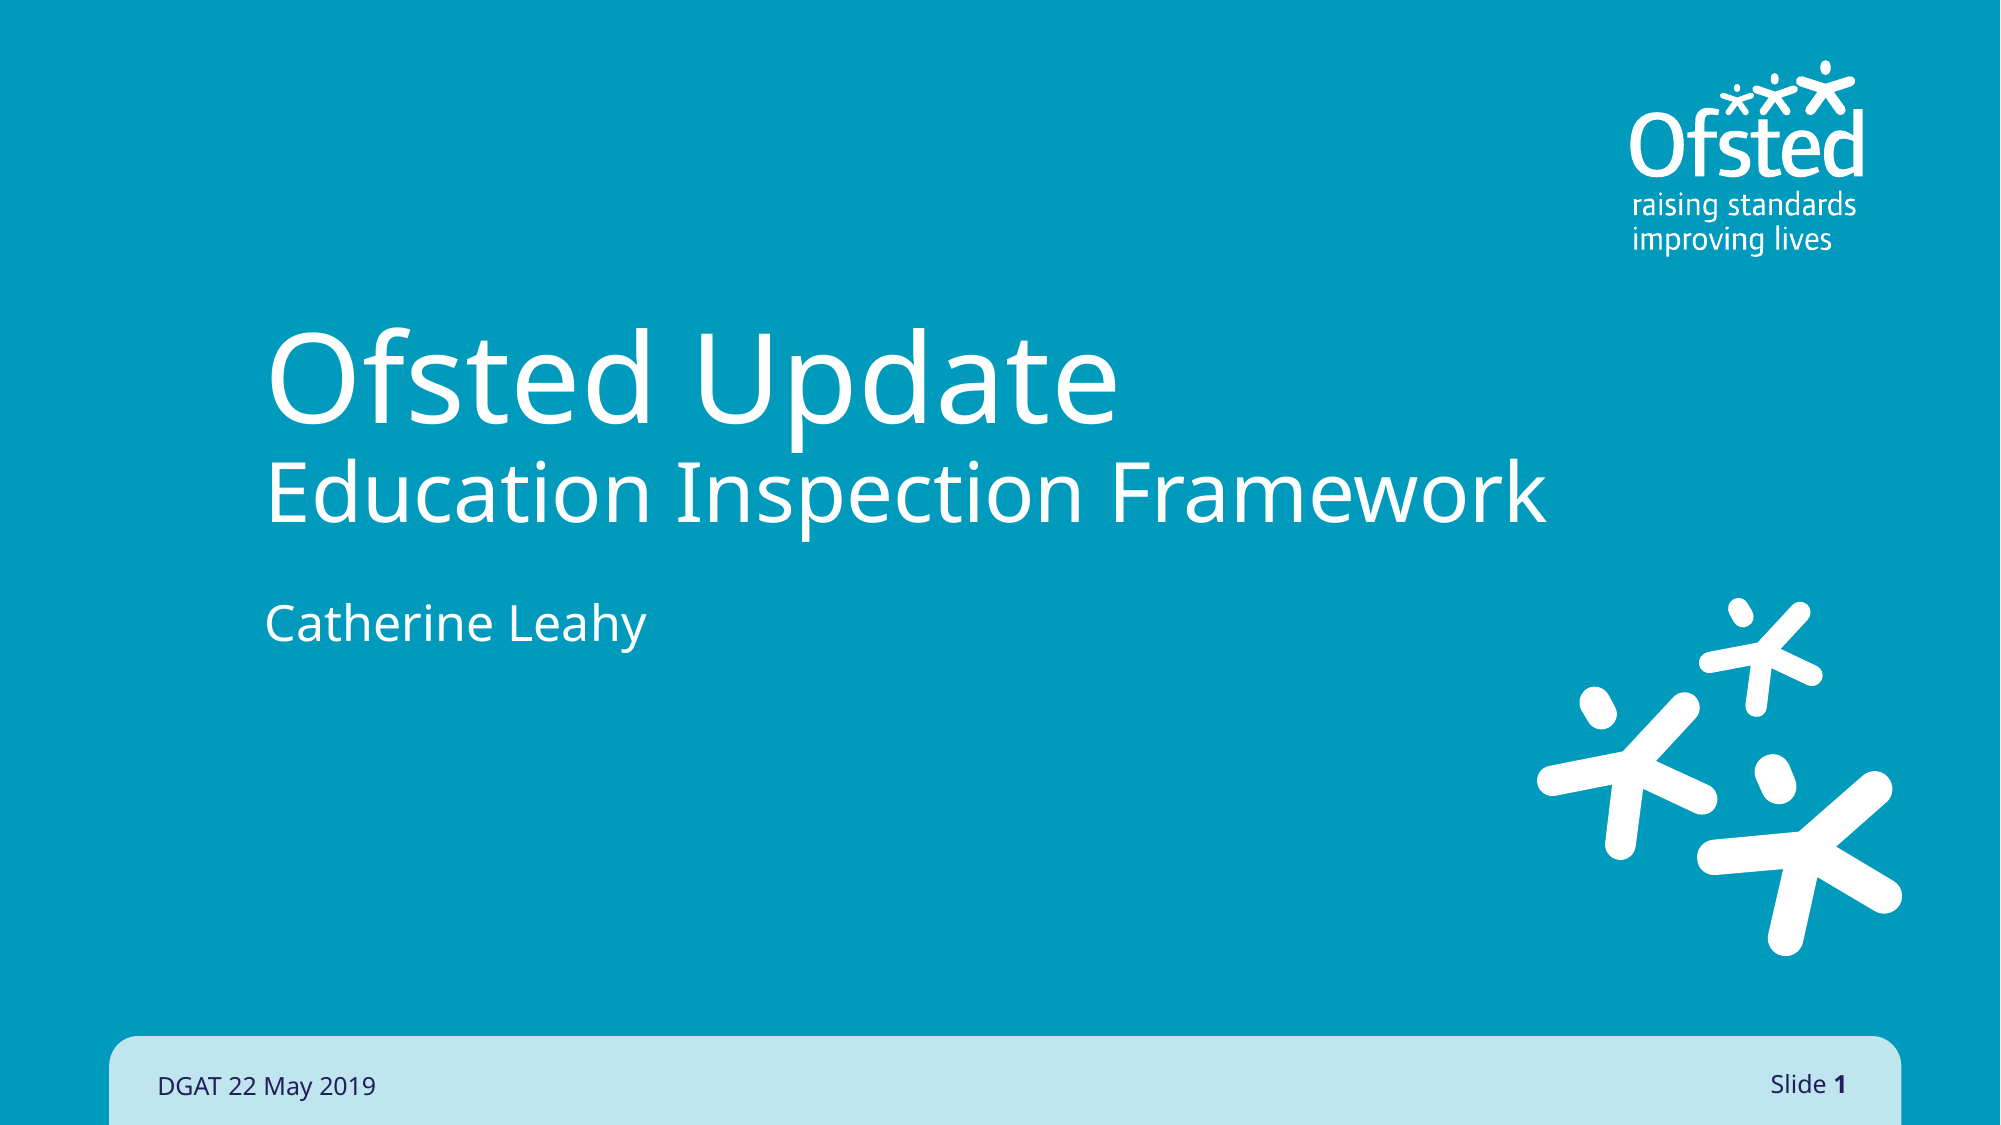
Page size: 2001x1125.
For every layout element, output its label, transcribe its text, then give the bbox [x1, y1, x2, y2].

footer DGAT 22 May 2019 [142, 1055, 1351, 1116]
subtitle Catherine Leahy [249, 590, 1521, 863]
slide_number Slide 1 [1687, 1055, 1863, 1116]
title Ofsted Update Education Inspection Framework [249, 184, 1750, 548]
